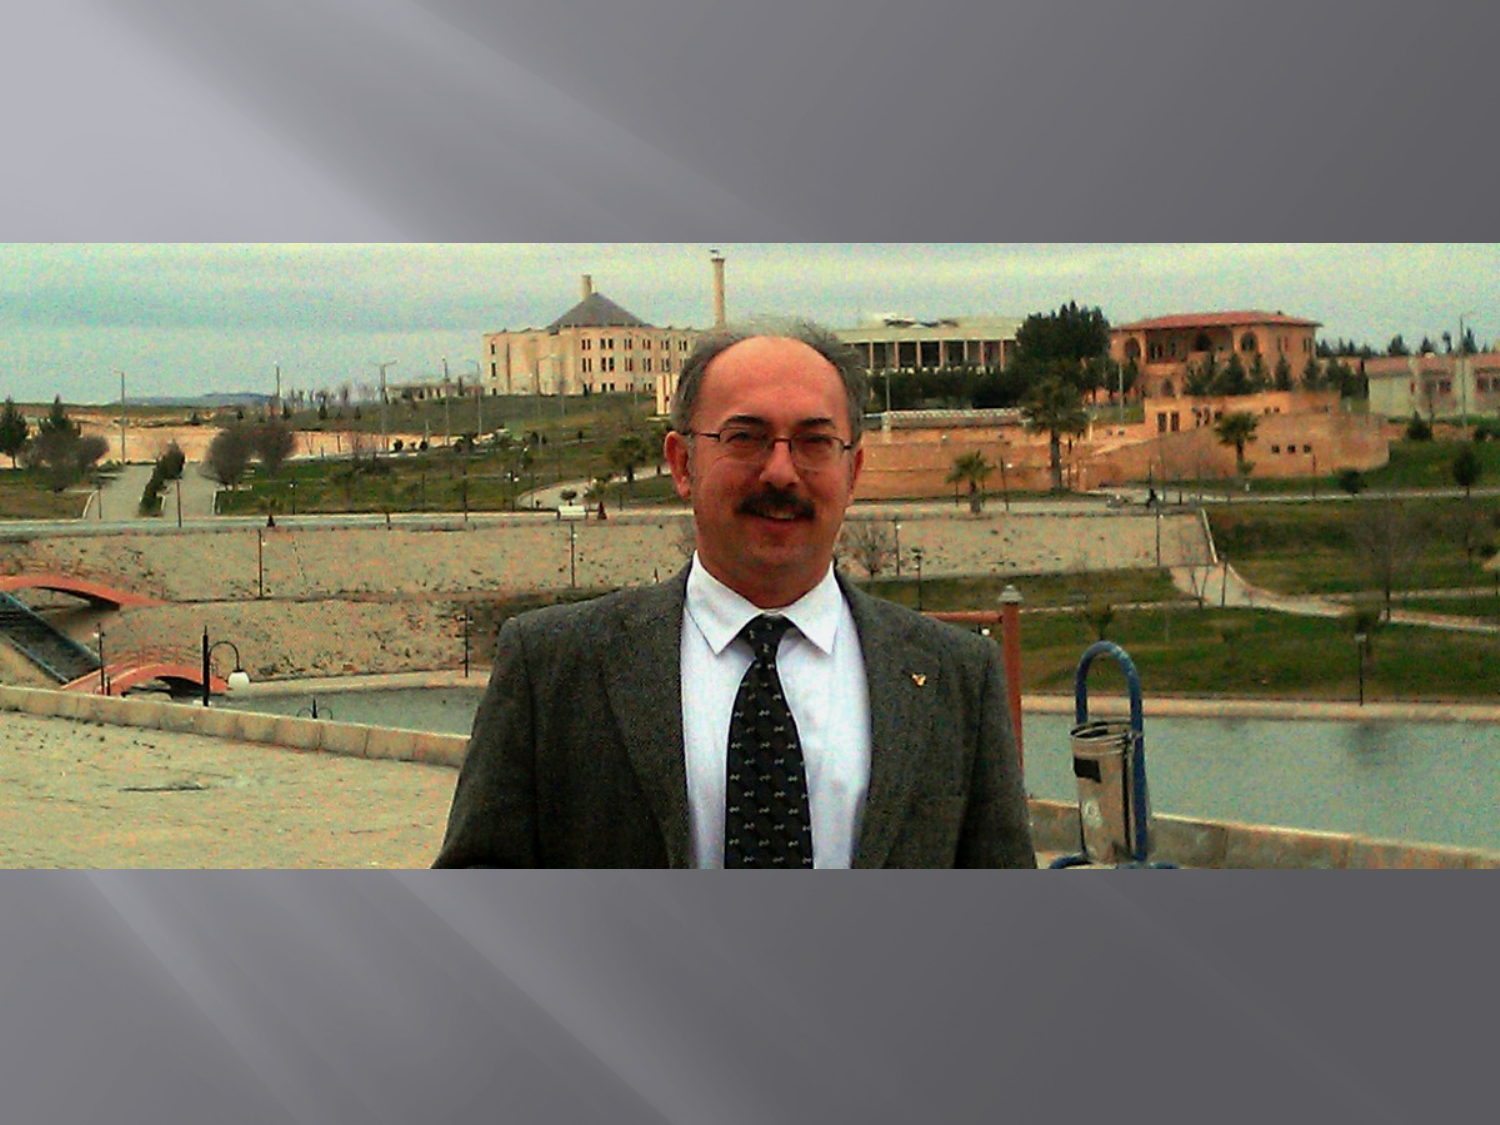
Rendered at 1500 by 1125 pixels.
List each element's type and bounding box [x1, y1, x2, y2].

picture [0, 243, 1500, 869]
